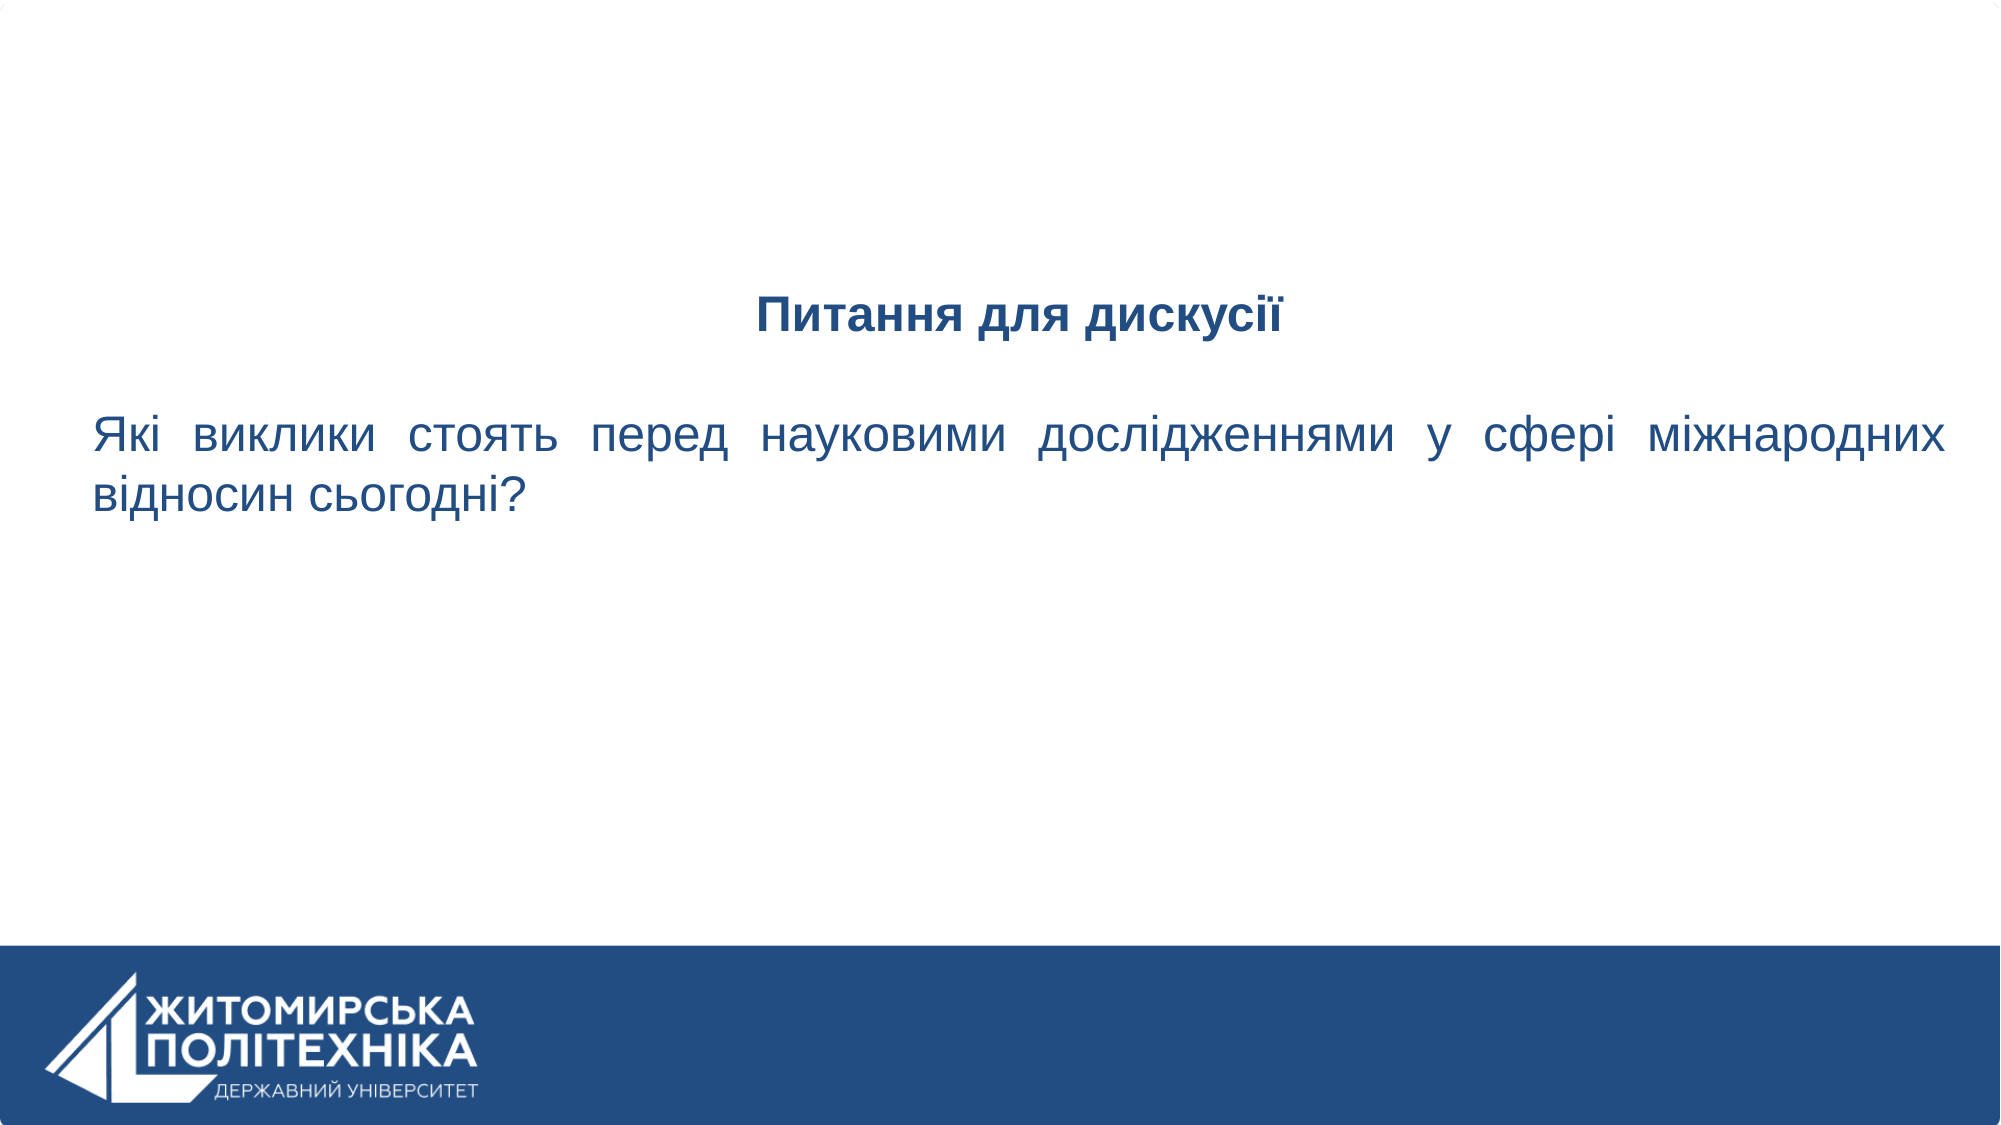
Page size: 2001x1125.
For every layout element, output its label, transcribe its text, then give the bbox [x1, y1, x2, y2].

text_box Питання для дискусії Які виклики стоять перед науковими дослідженнями у сфері міжнародних відносин сьогодні? [77, 273, 1962, 529]
picture [0, 3, 2000, 1125]
